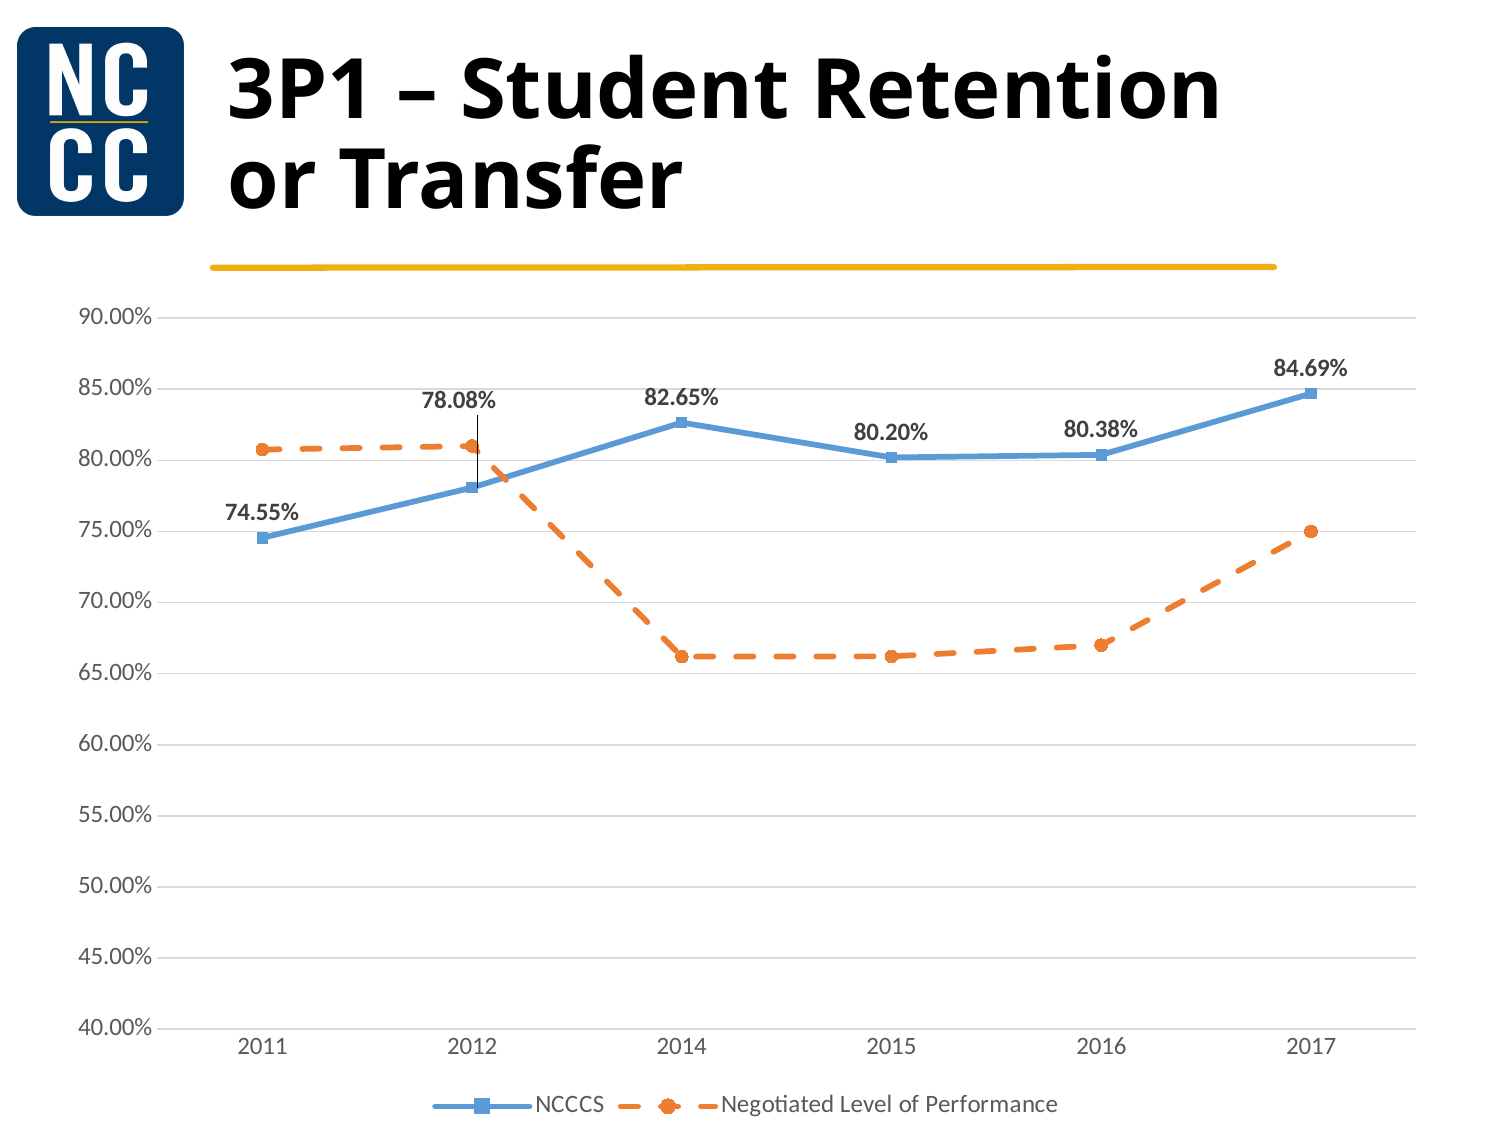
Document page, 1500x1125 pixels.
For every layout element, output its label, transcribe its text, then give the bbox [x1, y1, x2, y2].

title 3P1 – Student Retention or Transfer [212, 27, 1421, 246]
picture [17, 27, 184, 216]
chart [50, 288, 1444, 1125]
